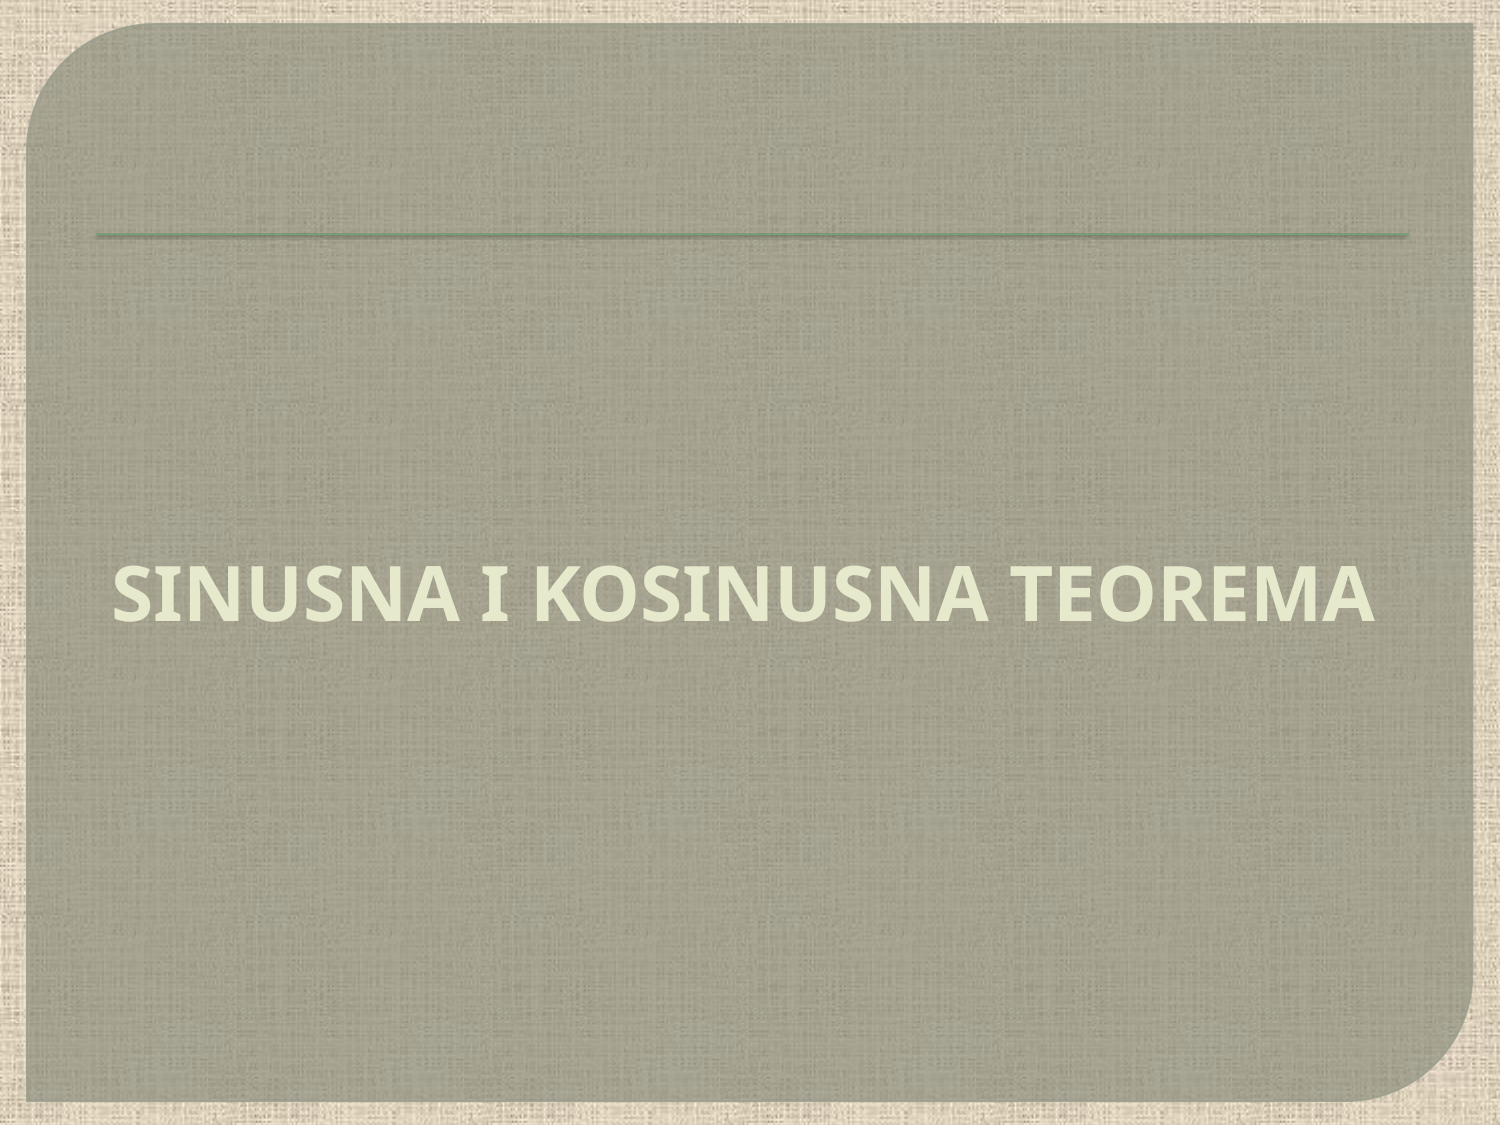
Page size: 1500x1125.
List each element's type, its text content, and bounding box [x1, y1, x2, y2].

title SINUSNA I KOSINUSNA TEOREMA [64, 456, 1415, 644]
picture [0, 0, 1500, 1125]
